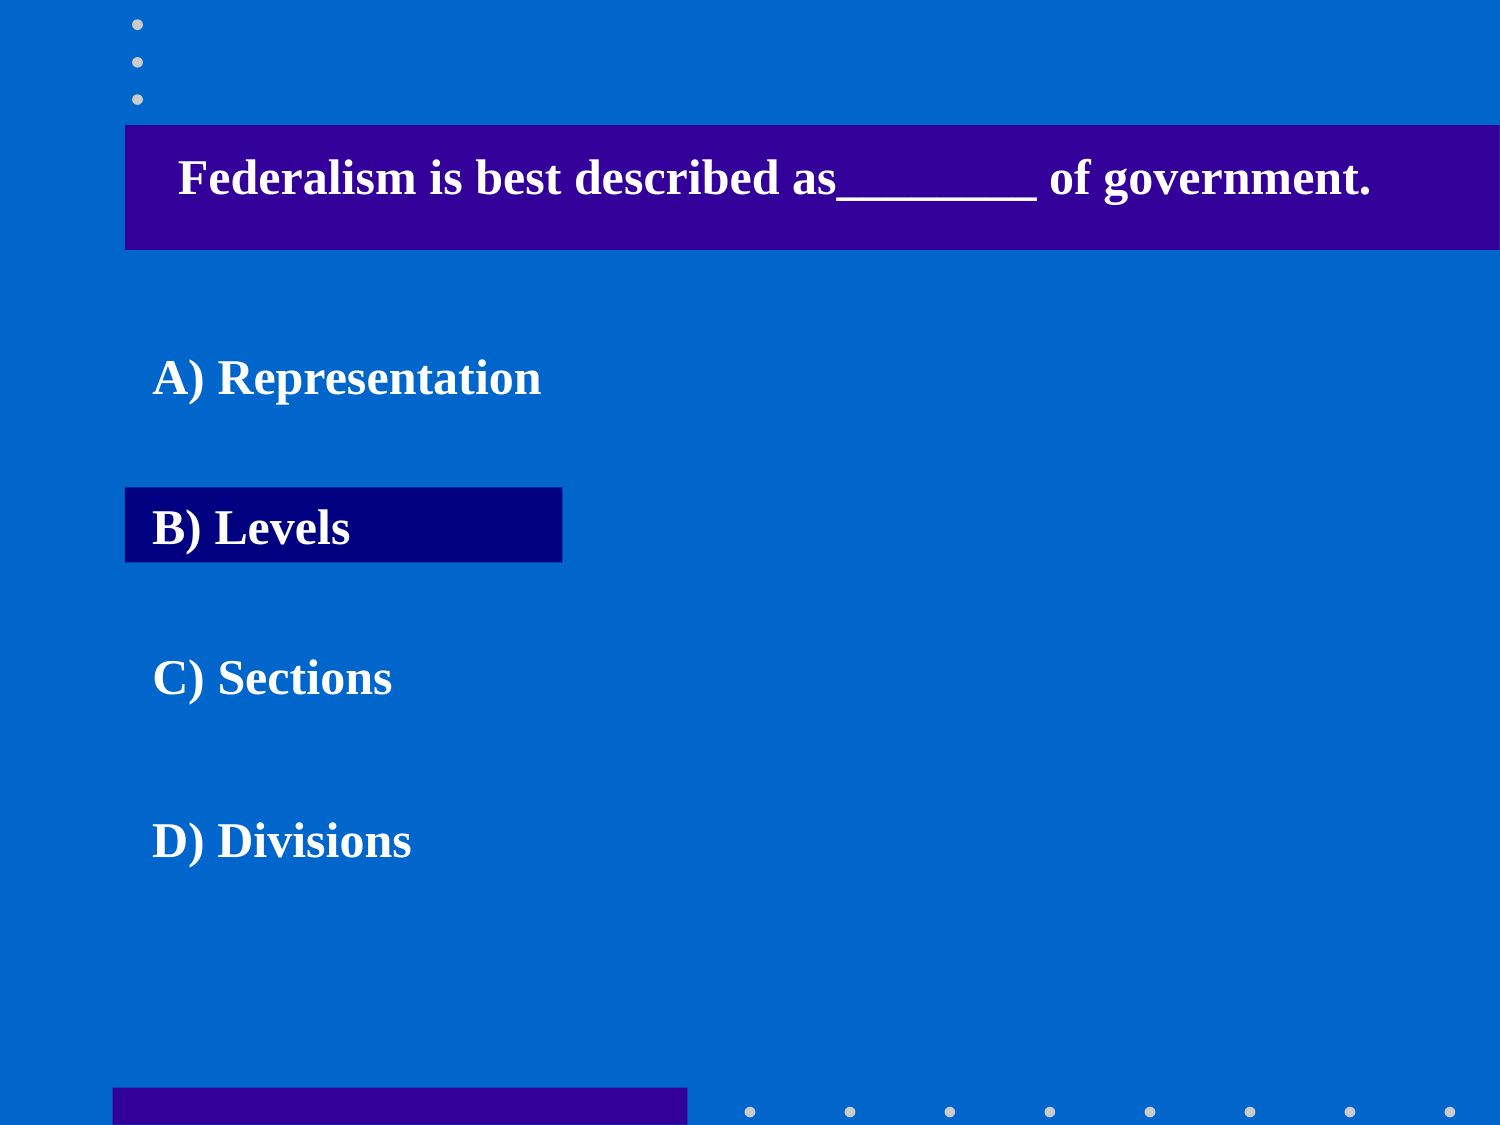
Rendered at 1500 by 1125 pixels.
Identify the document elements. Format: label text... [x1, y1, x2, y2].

text_box D) Divisions [137, 799, 675, 875]
text_box [124, 487, 137, 563]
text_box B) Levels [137, 487, 650, 563]
text_box A) Representation [137, 337, 688, 413]
text_box Federalism is best described as________ of government. [137, 137, 1413, 213]
text_box C) Sections [137, 637, 625, 713]
